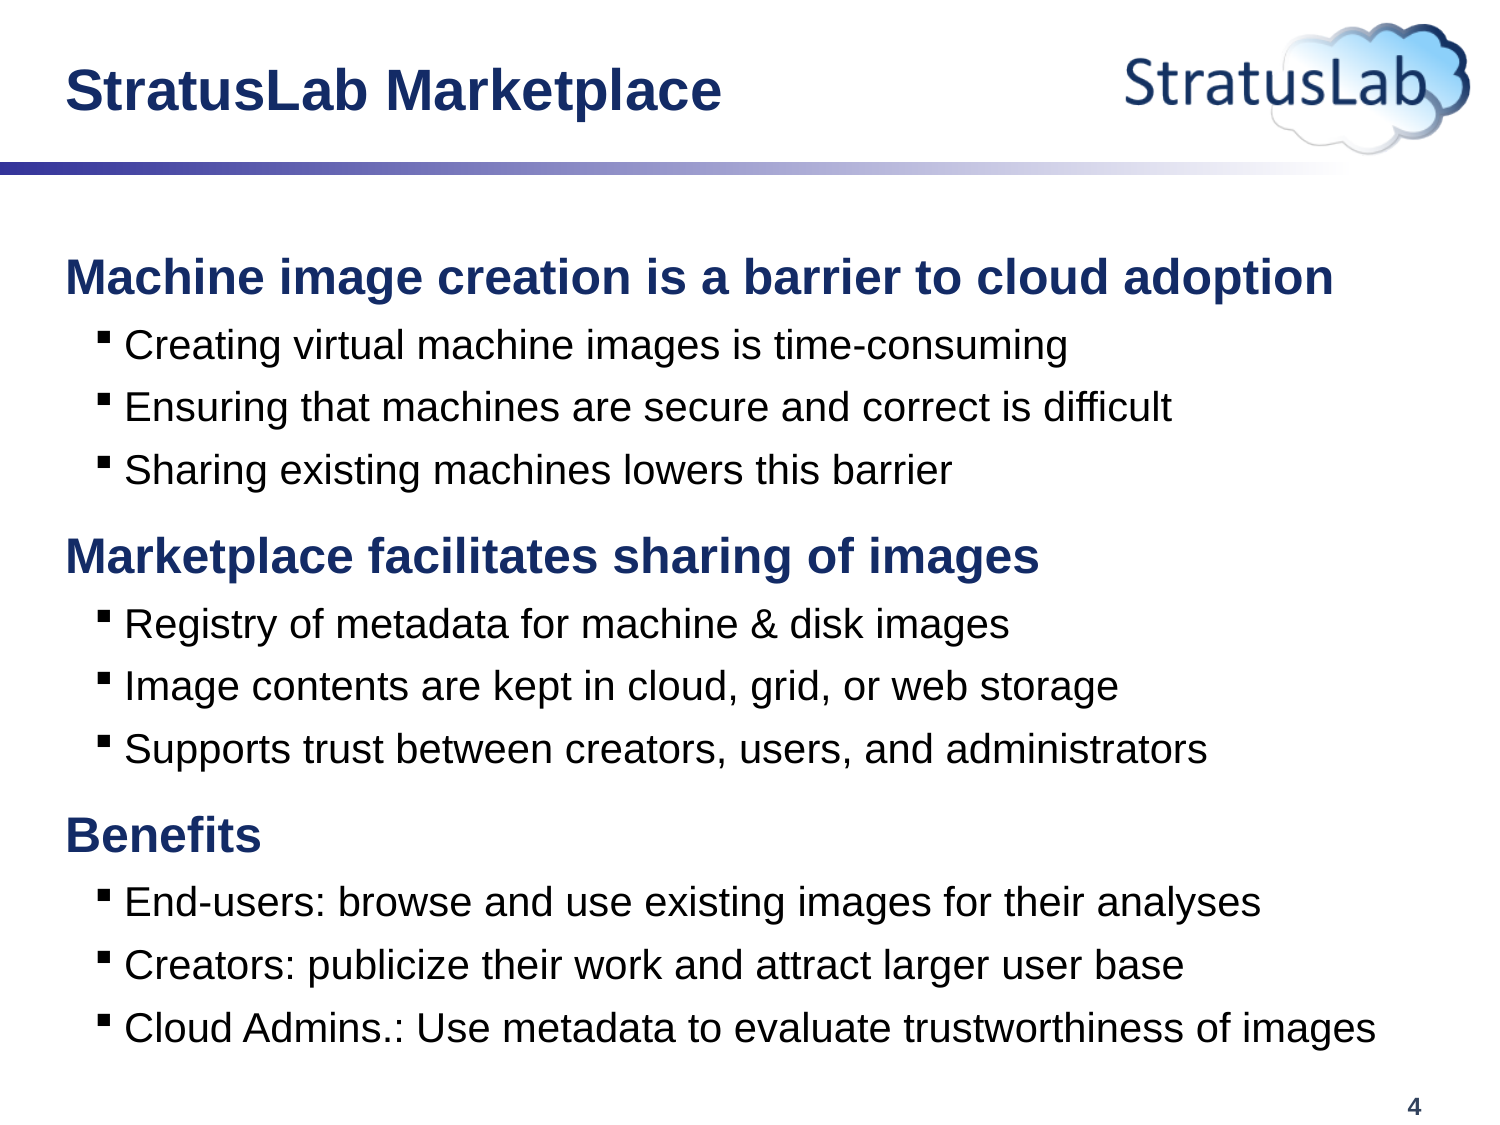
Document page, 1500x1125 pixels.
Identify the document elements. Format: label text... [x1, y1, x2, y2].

list Machine image creation is a barrier to cloud adoption Creating virtual machine images is time-consuming Ensuring that machines are secure and correct is difficult Sharing existing machines lowers this barrier Marketplace facilitates sharing of images Registry of metadata for machine & disk images Image contents are kept in cloud, grid, or web storage Supports trust between creators, users, and administrators Benefits End-users: browse and use existing images for their analyses Creators: publicize their work and attract larger user base Cloud Admins.: Use metadata to evaluate trustworthiness of images [49, 237, 1451, 1076]
picture [1113, 19, 1478, 162]
title StratusLab Marketplace [49, 12, 1113, 163]
